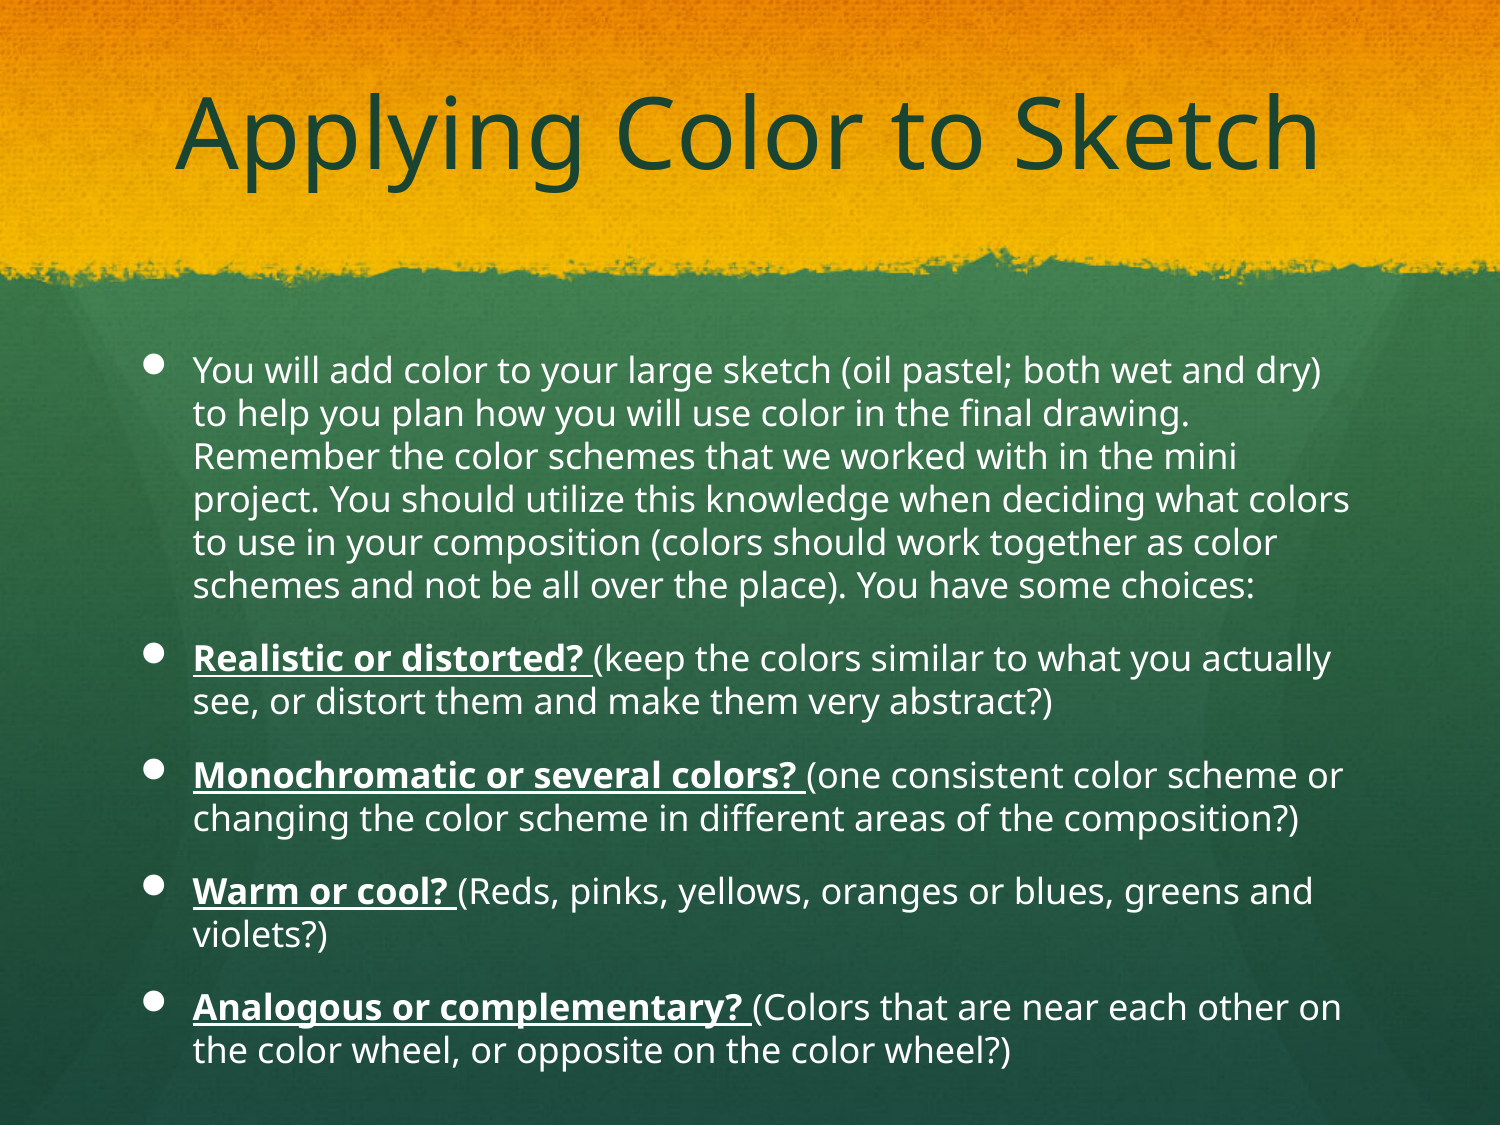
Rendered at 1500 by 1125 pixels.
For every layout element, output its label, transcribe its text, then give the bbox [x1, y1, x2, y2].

list You will add color to your large sketch (oil pastel; both wet and dry) to help you plan how you will use color in the final drawing. Remember the color schemes that we worked with in the mini project. You should utilize this knowledge when deciding what colors to use in your composition (colors should work together as color schemes and not be all over the place). You have some choices: Realistic or distorted? (keep the colors similar to what you actually see, or distort them and make them very abstract?) Monochromatic or several colors? (one consistent color scheme or changing the color scheme in different areas of the composition?) Warm or cool? (Reds, pinks, yellows, oranges or blues, greens and violets?) Analogous or complementary? (Colors that are near each other on the color wheel, or opposite on the color wheel?) [125, 339, 1375, 1095]
title Applying Color to Sketch [125, 13, 1375, 246]
picture [0, 0, 1500, 1125]
